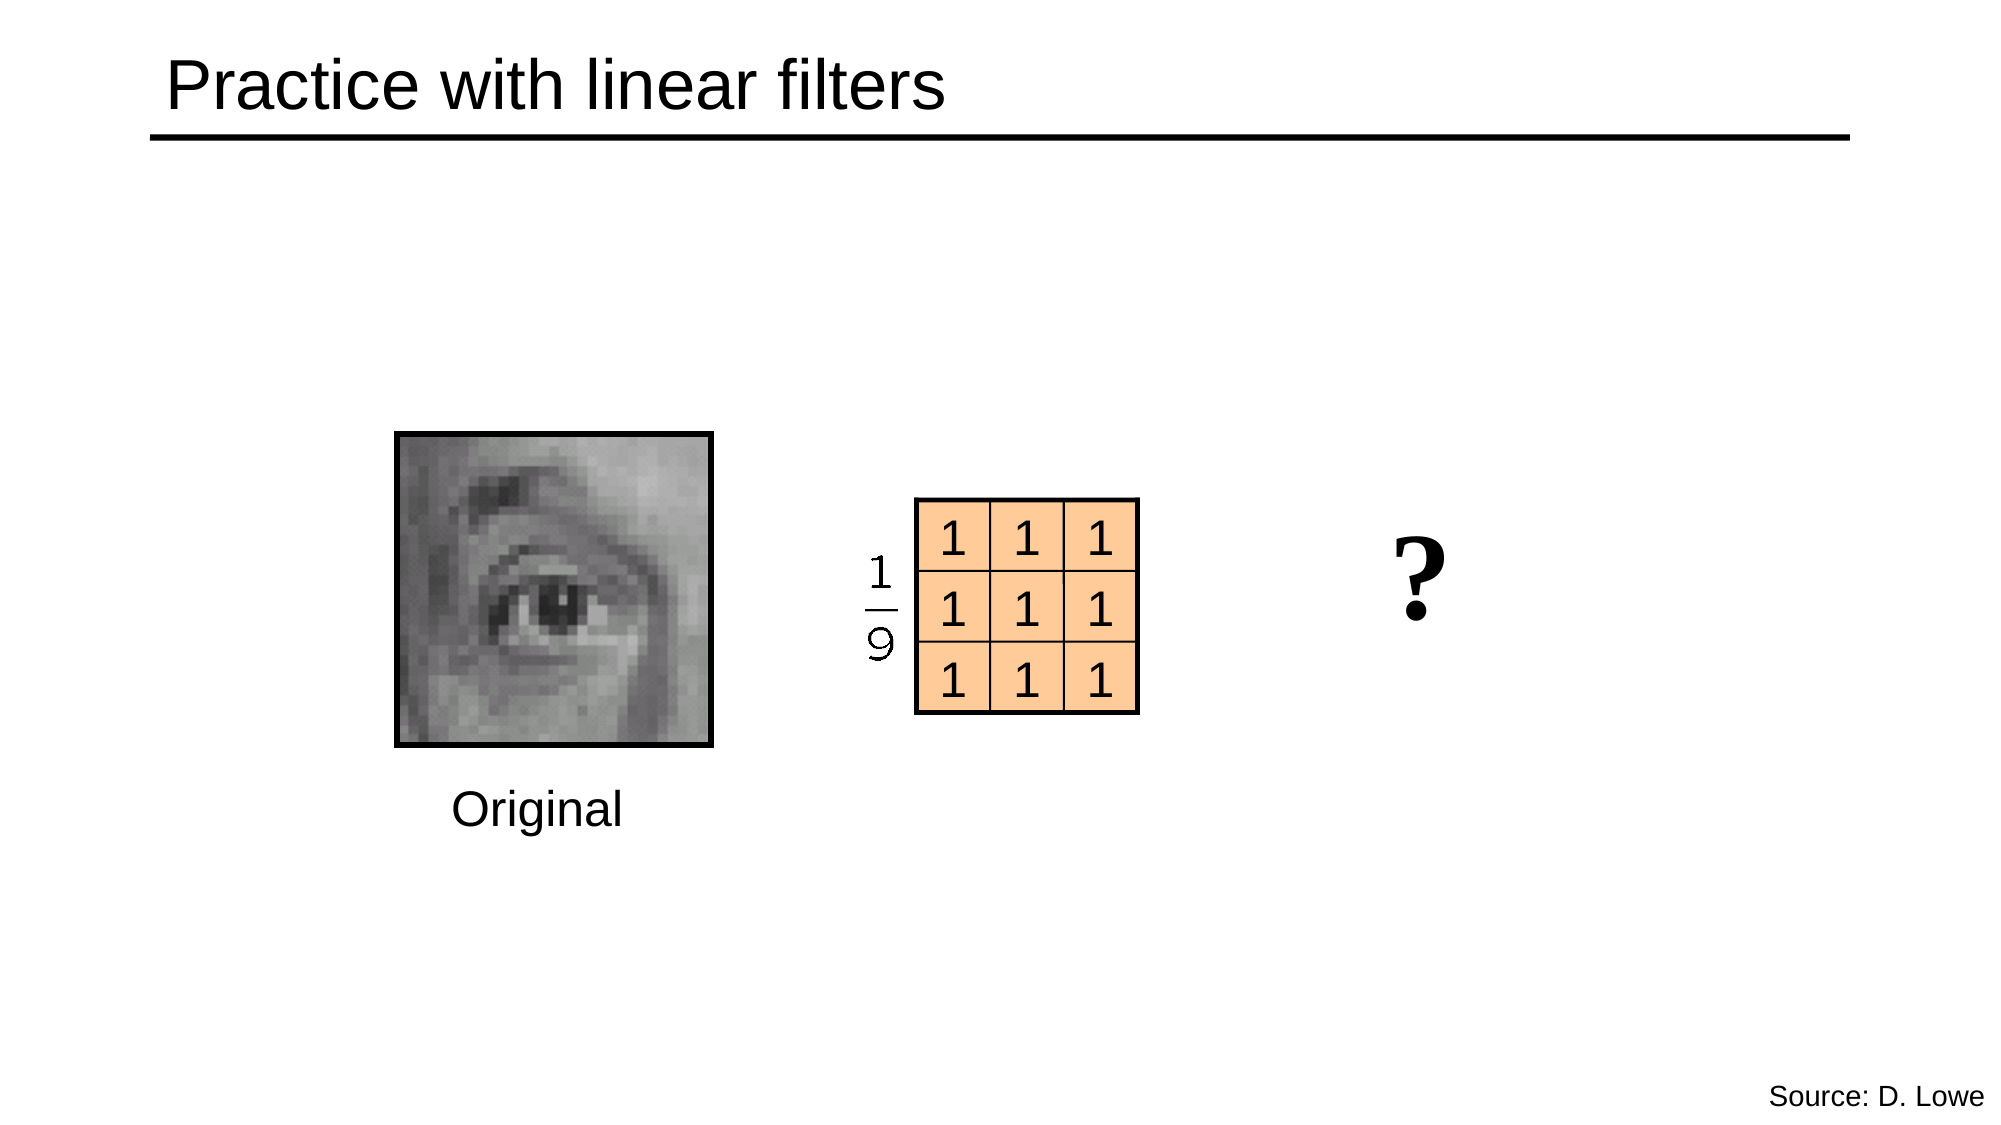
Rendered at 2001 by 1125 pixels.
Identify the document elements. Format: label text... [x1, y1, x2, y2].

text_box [862, 499, 1138, 713]
title Practice with linear filters [149, 12, 1851, 151]
text_box ? [1375, 487, 1468, 653]
text_box Source: D. Lowe [1754, 1070, 2000, 1120]
text_box Original [436, 769, 639, 844]
picture [399, 437, 708, 743]
